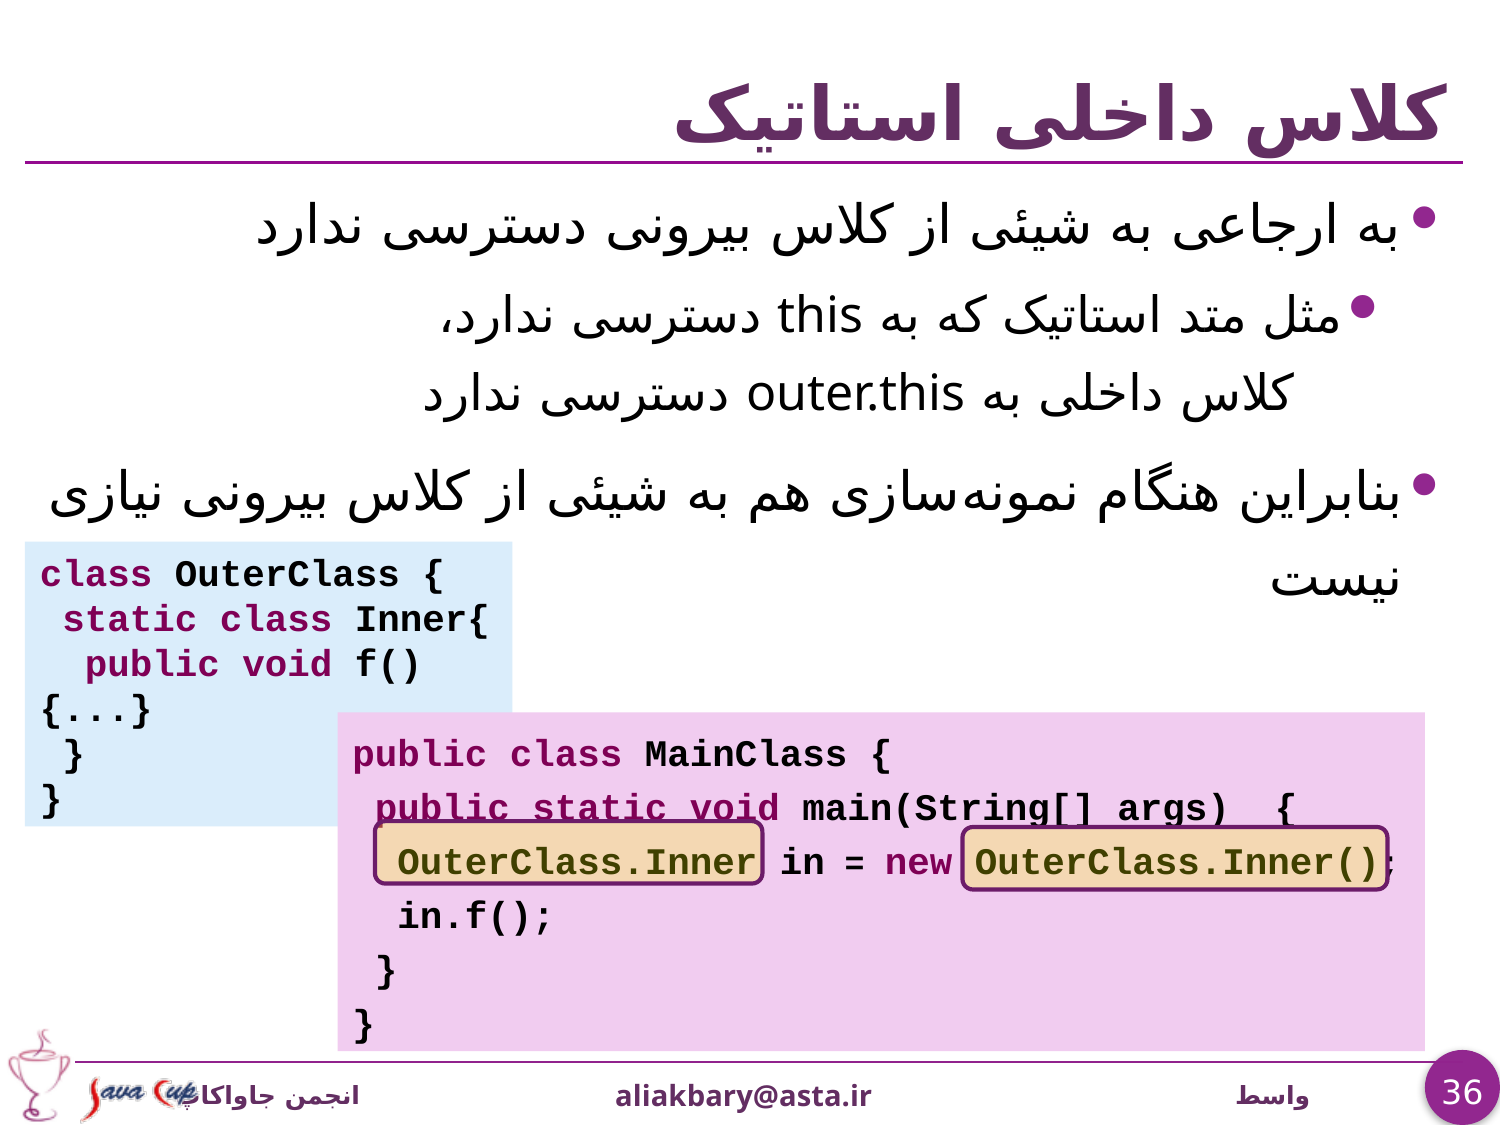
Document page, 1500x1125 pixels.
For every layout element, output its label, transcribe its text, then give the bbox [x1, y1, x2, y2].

picture [79, 1076, 200, 1125]
title کلاس داخلی استاتیک [24, 37, 1463, 162]
picture [6, 1028, 75, 1125]
text_box public class MainClass { public static void main(String[] args) { OuterClass.Inner in = new OuterClass.Inner(); in.f(); } } [337, 712, 1425, 1052]
text_box [372, 819, 765, 886]
list به ارجاعی به شیئی از کلاس بیرونی دسترسی ندارد مثل متد استاتیک که به this دسترسی ندارد، کلاس داخلی به outer.this دسترسی ندارد بنابراین هنگام نمونه‌سازی هم به شیئی از کلاس بیرونی نیازی نیست [24, 162, 1463, 1038]
text_box class OuterClass { static class Inner{ public void f(){...} } } [24, 541, 513, 827]
text_box [960, 824, 1390, 892]
